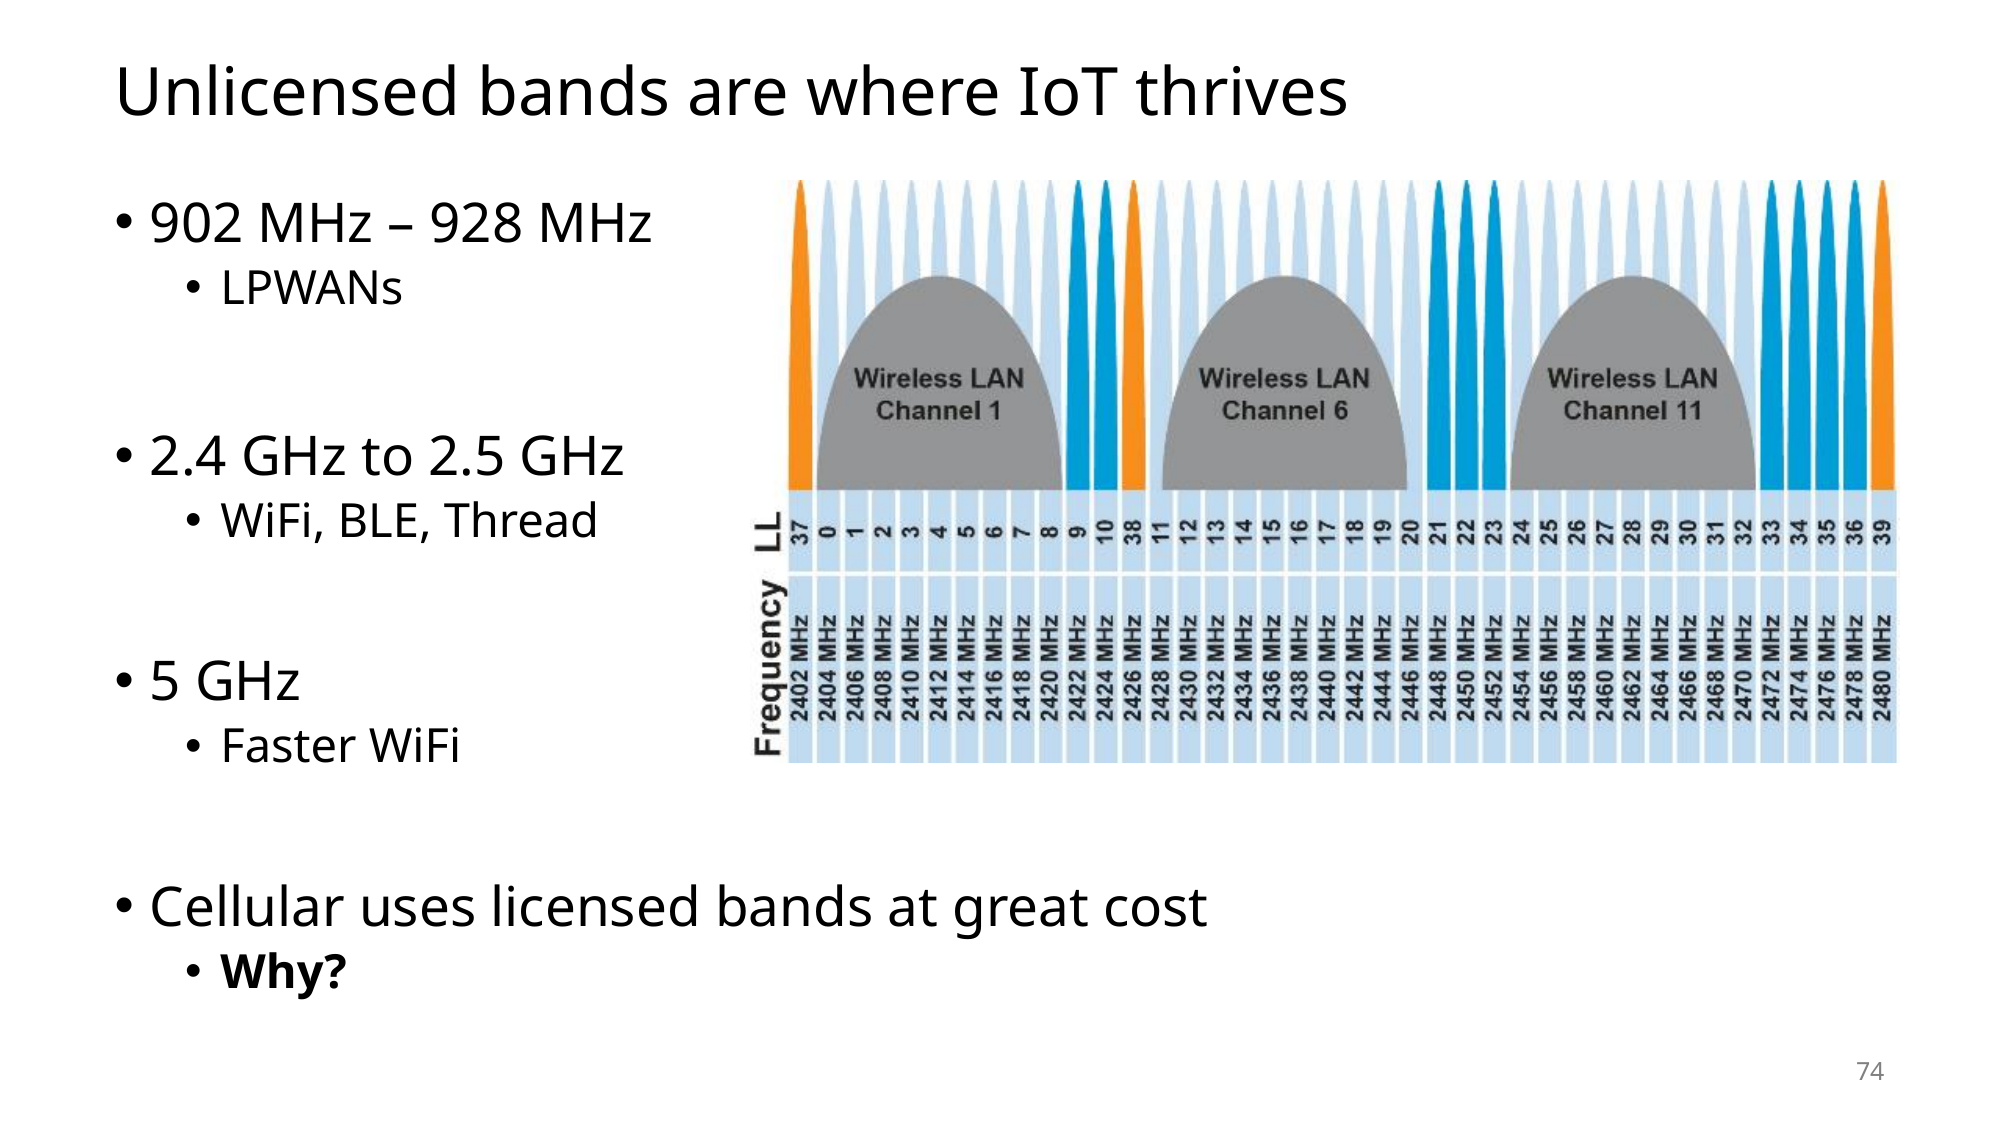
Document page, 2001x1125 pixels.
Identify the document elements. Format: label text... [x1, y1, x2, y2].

slide_number 74 [1749, 1042, 1900, 1103]
title Unlicensed bands are where IoT thrives [99, 37, 1900, 150]
picture [749, 180, 1900, 763]
list 902 MHz – 928 MHz LPWANs 2.4 GHz to 2.5 GHz WiFi, BLE, Thread 5 GHz Faster WiFi Cellular uses licensed bands at great cost Why? [99, 187, 1900, 1013]
